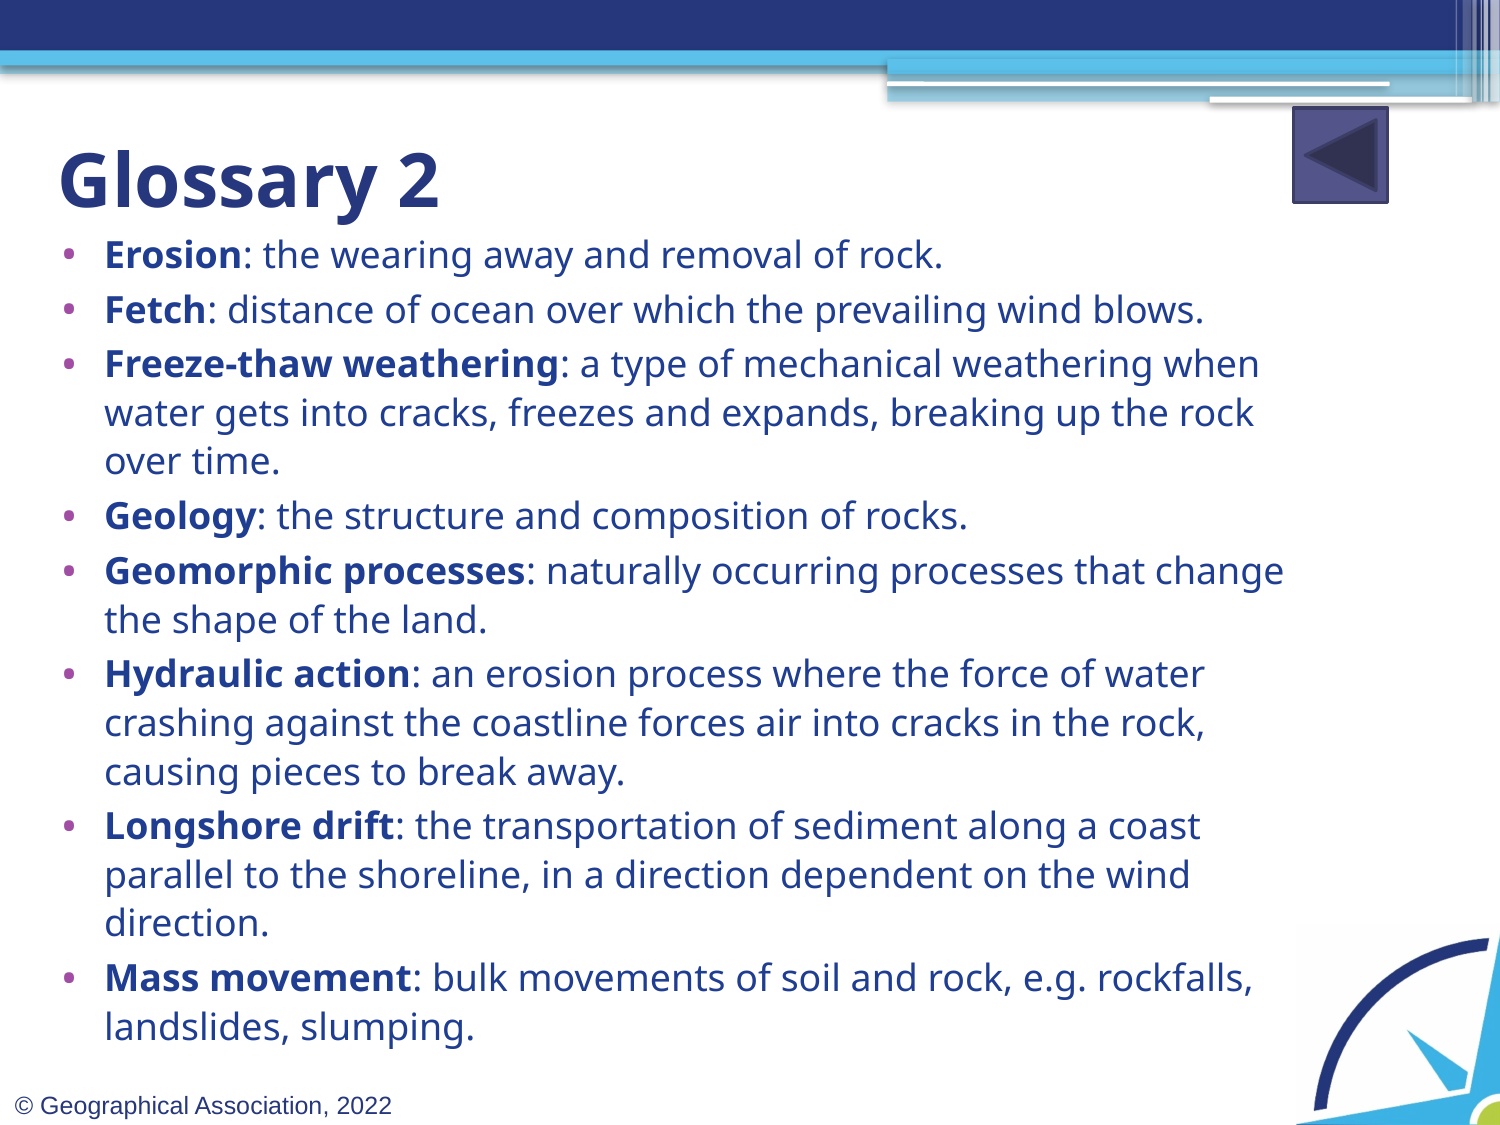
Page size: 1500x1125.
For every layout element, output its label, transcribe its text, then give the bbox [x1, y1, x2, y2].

text_box [1292, 106, 1389, 204]
picture [1297, 924, 1500, 1125]
list Erosion: the wearing away and removal of rock. Fetch: distance of ocean over which the prevailing wind blows. Freeze-thaw weathering: a type of mechanical weathering when water gets into cracks, freezes and expands, breaking up the rock over time. Geology: the structure and composition of rocks. Geomorphic processes: naturally occurring processes that change the shape of the land. Hydraulic action: an erosion process where the force of water crashing against the coastline forces air into cracks in the rock, causing pieces to break away. Longshore drift: the transportation of sediment along a coast parallel to the shoreline, in a direction dependent on the wind direction. Mass movement: bulk movements of soil and rock, e.g. rockfalls, landslides, slumping. [29, 219, 1306, 1059]
title Glossary 2 [43, 90, 1394, 265]
